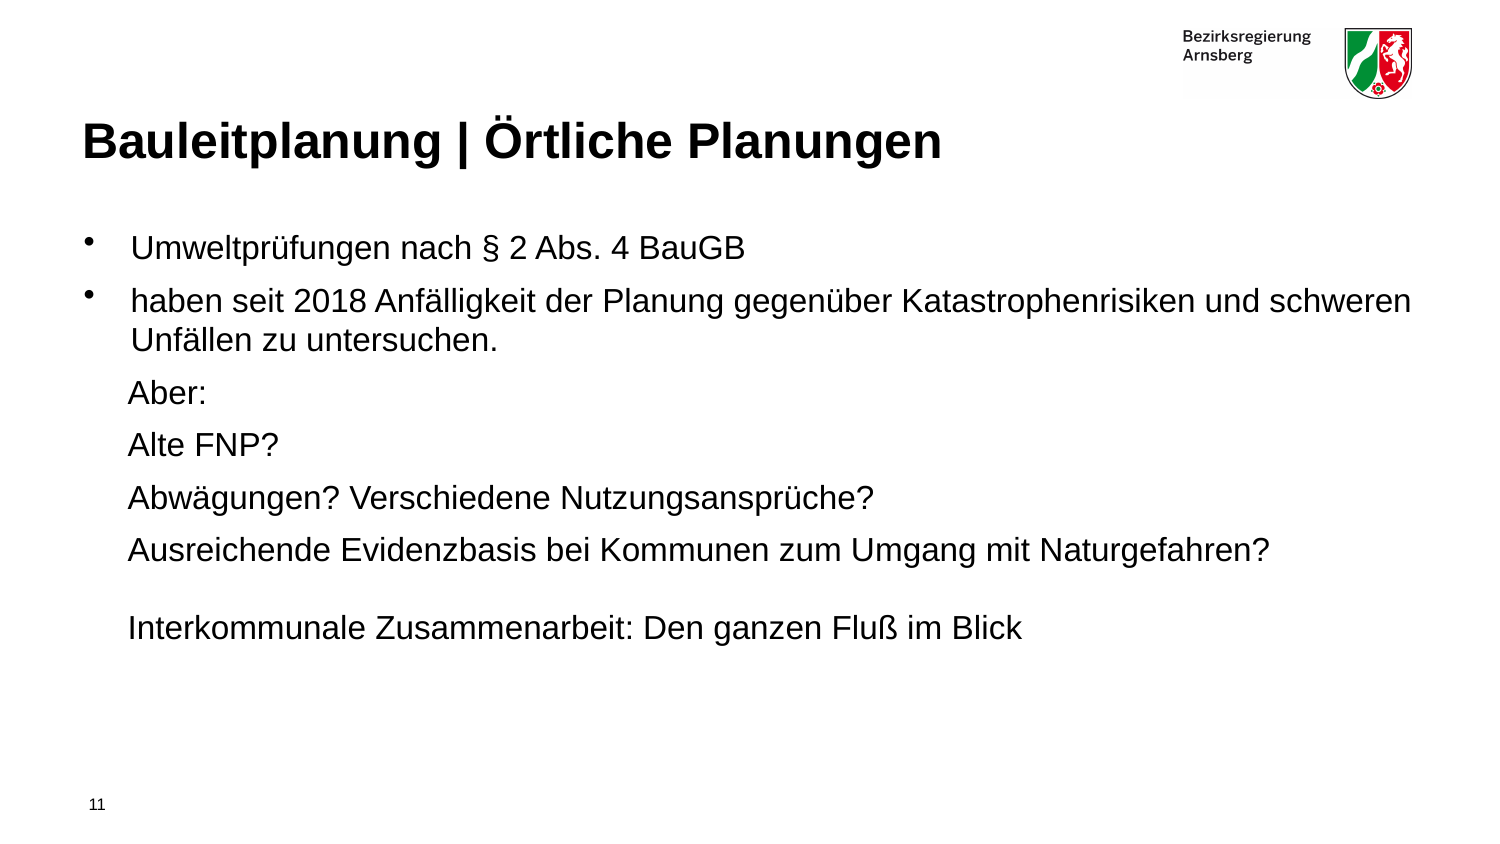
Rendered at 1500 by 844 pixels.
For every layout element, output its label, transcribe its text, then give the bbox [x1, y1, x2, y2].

title Bauleitplanung | Örtliche Planungen [82, 108, 1500, 174]
slide_number 11 [88, 793, 137, 837]
picture [1183, 28, 1412, 99]
text_box Umweltprüfungen nach § 2 Abs. 4 BauGB haben seit 2018 Anfälligkeit der Planung gegenüber Katastrophenrisiken und schweren Unfällen zu untersuchen. Aber: Alte FNP? Abwägungen? Verschiedene Nutzungsansprüche? Ausreichende Evidenzbasis bei Kommunen zum Umgang mit Naturgefahren? Interkommunale Zusammenarbeit: Den ganzen Fluß im Blick [83, 150, 1443, 670]
